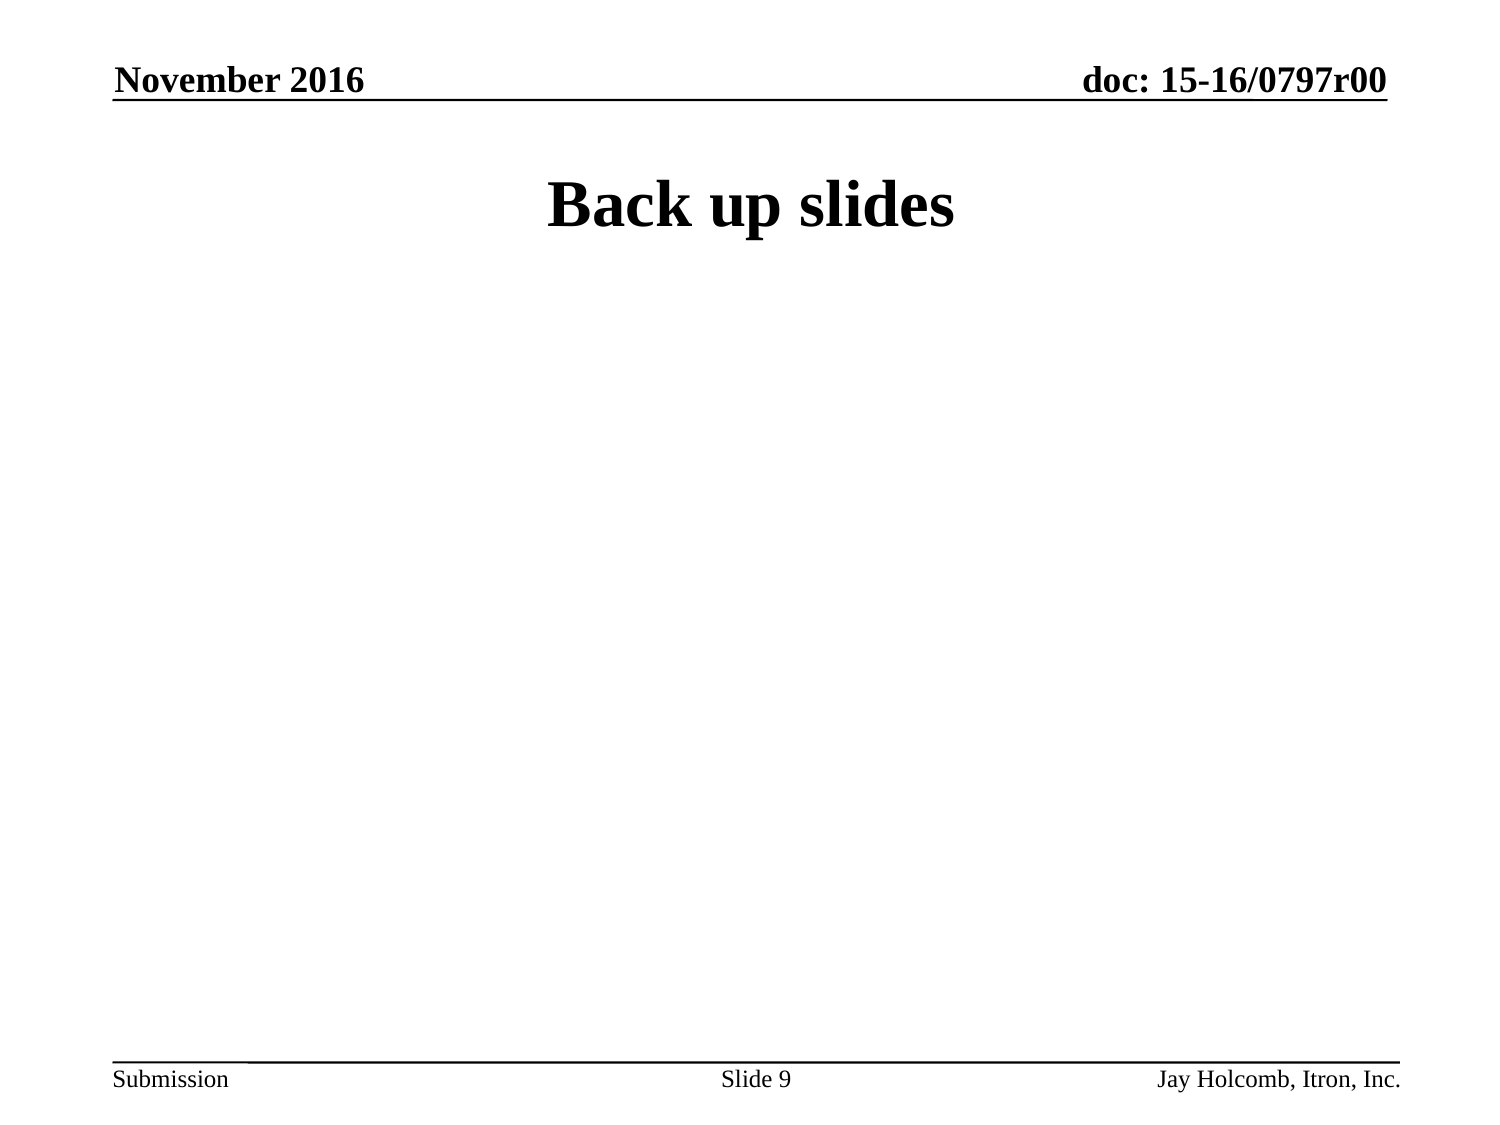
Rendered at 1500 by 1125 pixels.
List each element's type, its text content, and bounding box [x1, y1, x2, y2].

slide_number Slide 9 [712, 1061, 800, 1093]
footer Jay Holcomb, Itron, Inc. [1154, 1061, 1402, 1093]
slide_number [114, 54, 368, 101]
title Back up slides [114, 112, 1390, 288]
